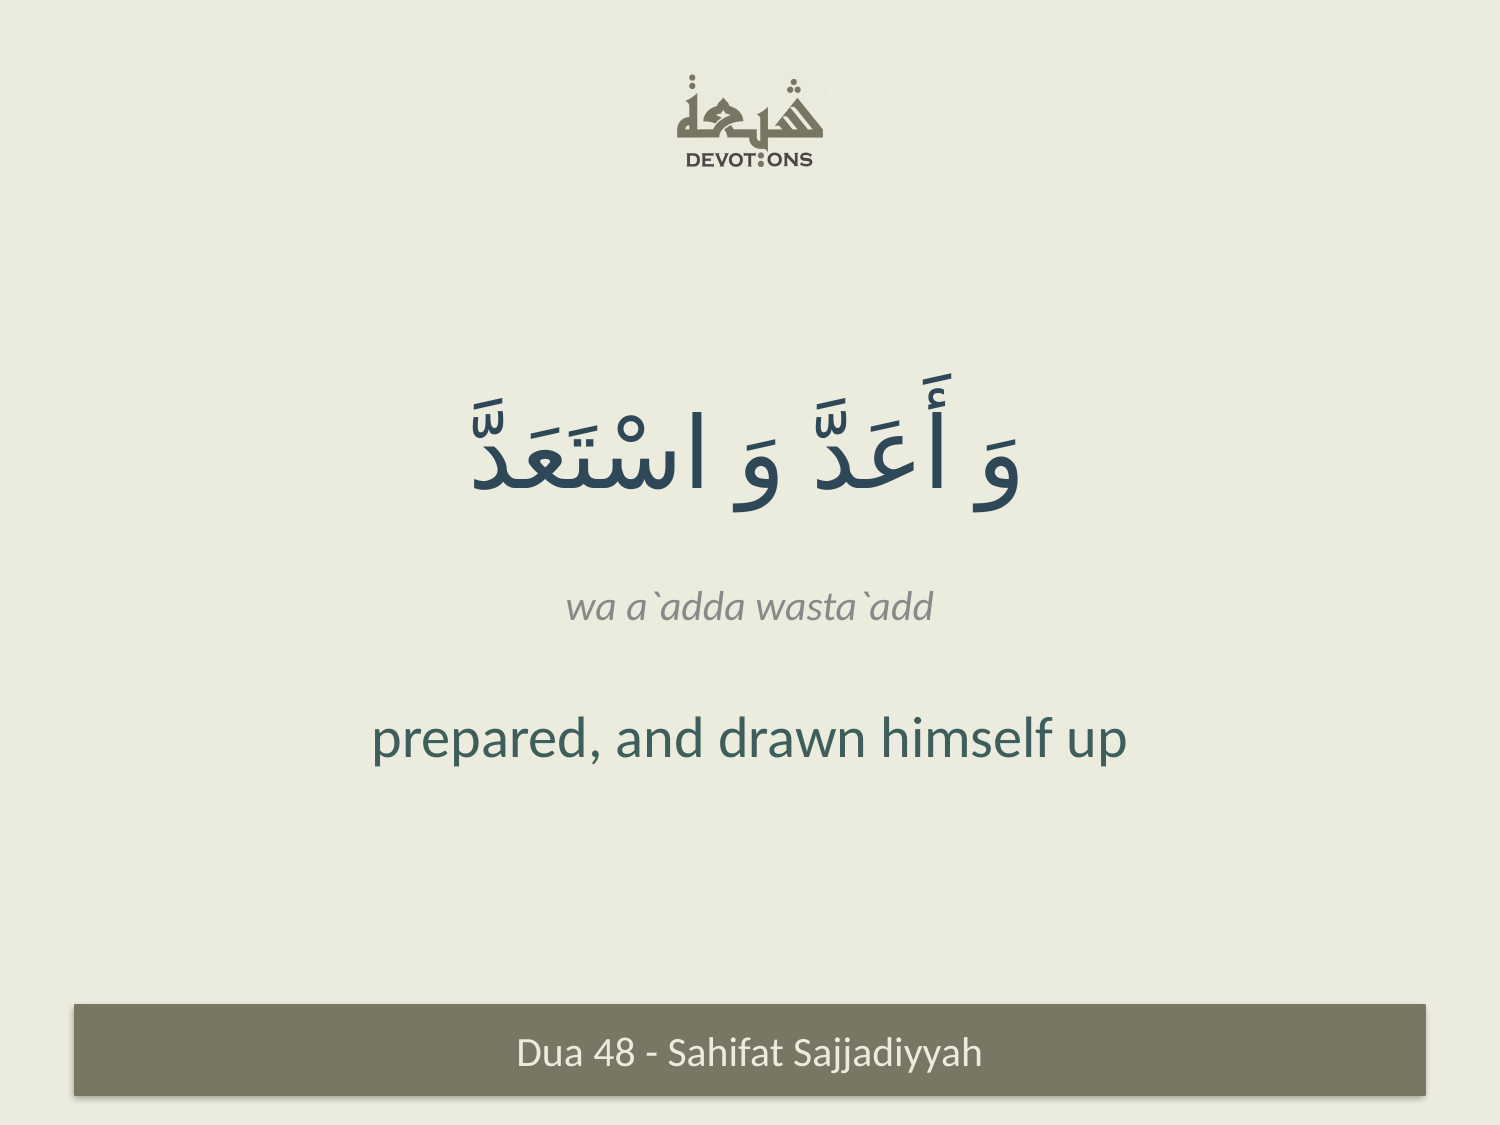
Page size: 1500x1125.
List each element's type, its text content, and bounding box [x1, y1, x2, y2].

text_box Dua 48 - Sahifat Sajjadiyyah [501, 1017, 999, 1083]
picture [656, 29, 844, 218]
text_box وَ أَعَدَّ وَ اسْتَعَدَّ wa a`adda wasta`add prepared, and drawn himself up [74, 381, 1425, 776]
text_box [74, 1004, 1426, 1096]
